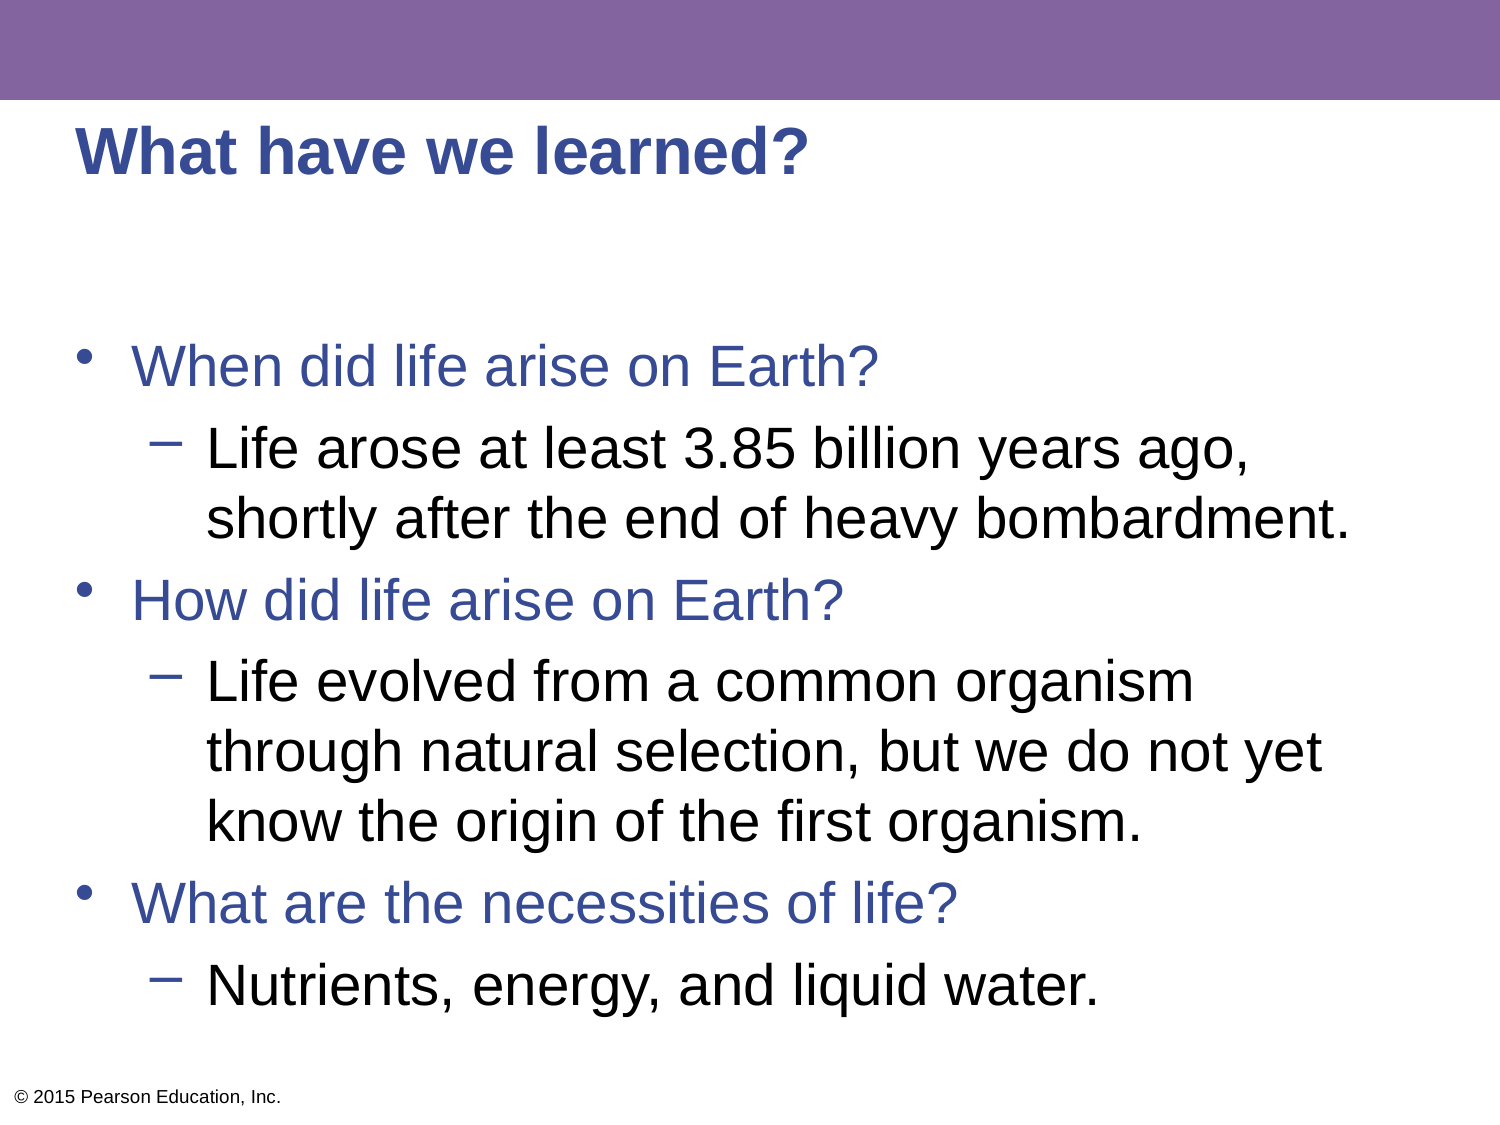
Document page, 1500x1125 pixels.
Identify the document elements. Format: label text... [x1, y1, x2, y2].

title What have we learned? [0, 100, 1500, 196]
list When did life arise on Earth? Life arose at least 3.85 billion years ago, shortly after the end of heavy bombardment. How did life arise on Earth? Life evolved from a common organism through natural selection, but we do not yet know the origin of the first organism. What are the necessities of life? Nutrients, energy, and liquid water. [59, 321, 1410, 1085]
footer © 2015 Pearson Education, Inc. [14, 1084, 900, 1115]
